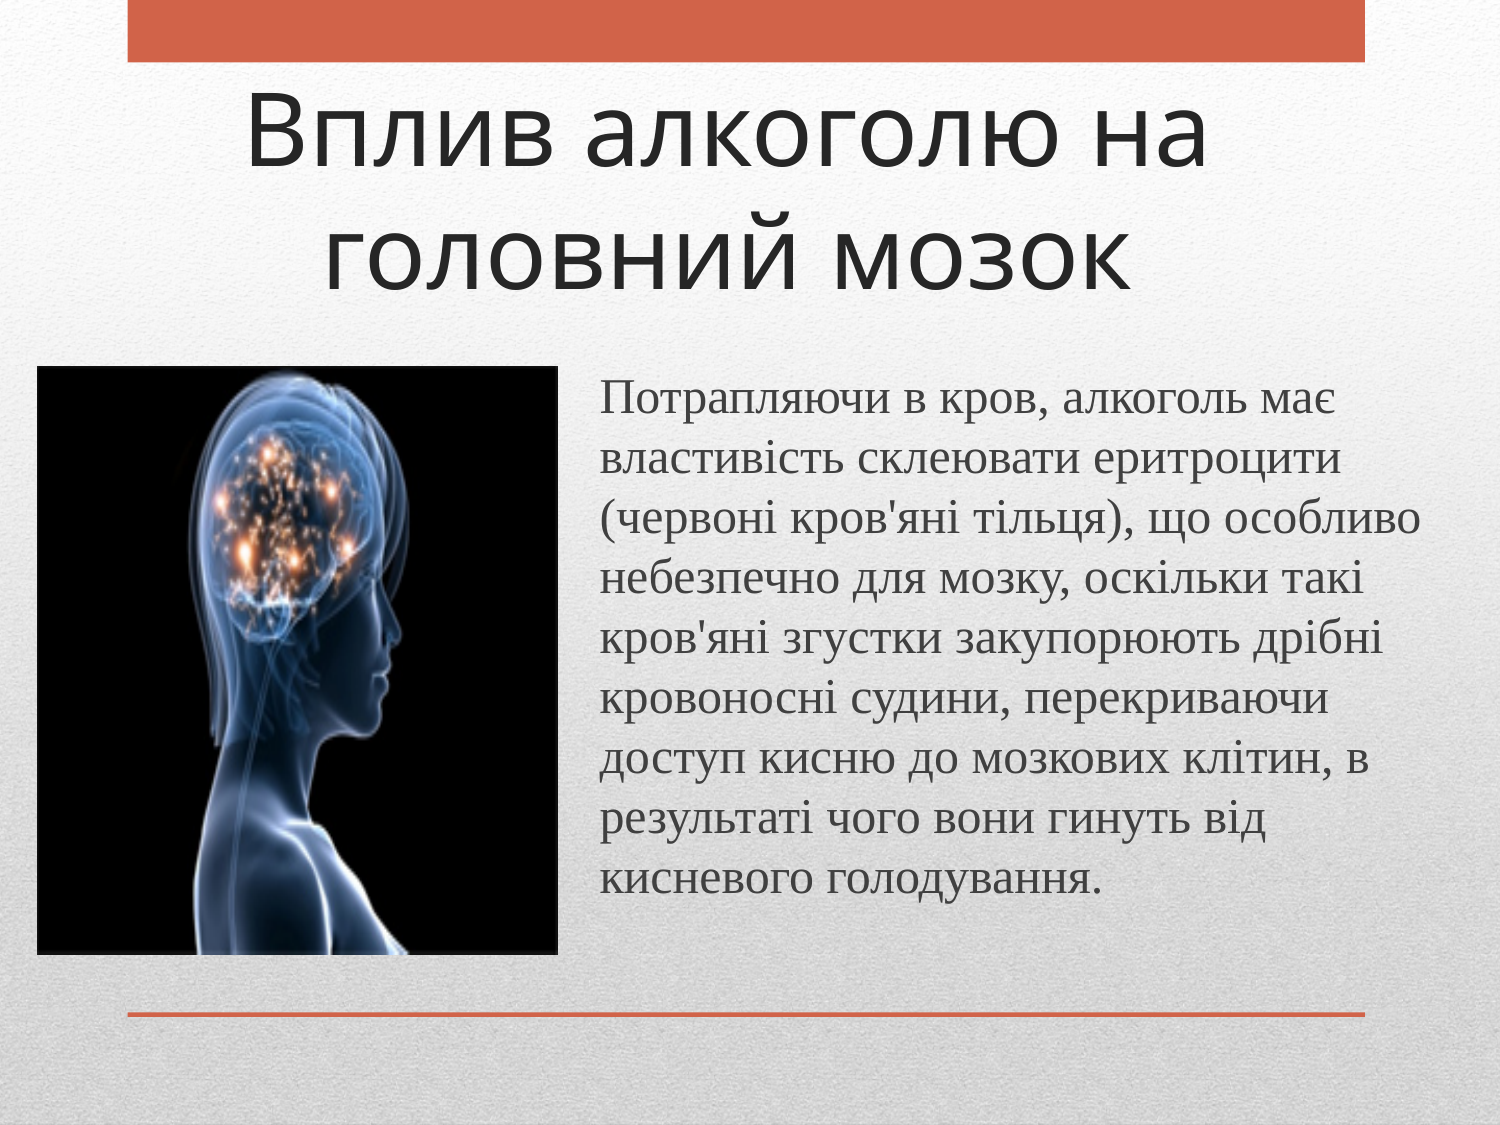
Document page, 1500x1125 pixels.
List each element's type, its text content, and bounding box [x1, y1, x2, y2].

title Вплив алкоголю на головний мозок [171, 54, 1284, 318]
list Потрапляючи в кров, алкоголь має властивість склеювати еритроцити (червоні кров'яні тільця), що особливо небезпечно для мозку, оскільки такі кров'яні згустки закупорюють дрібні кровоносні судини, перекриваючи доступ кисню до мозкових клітин, в результаті чого вони гинуть від кисневого голодування. [584, 349, 1500, 988]
picture [36, 366, 559, 956]
